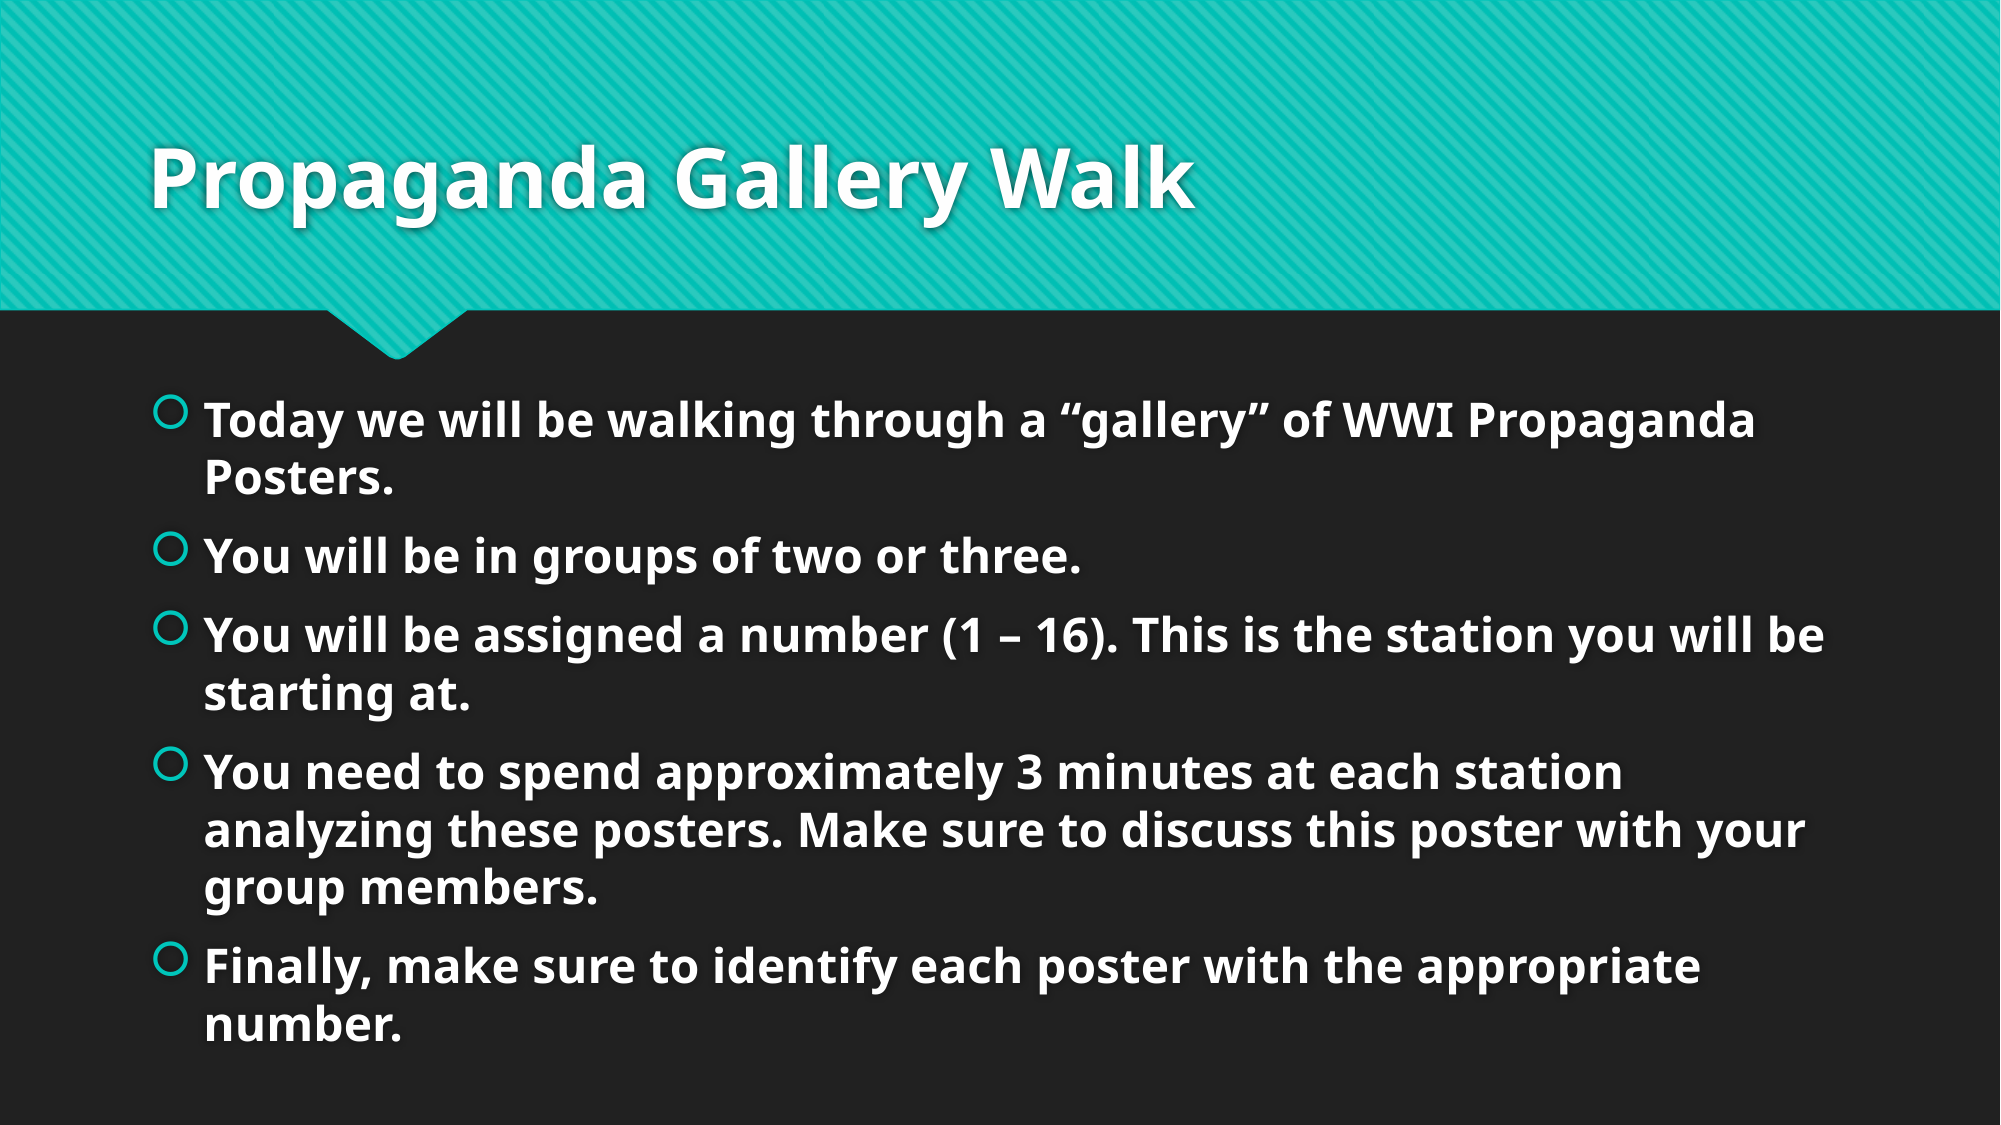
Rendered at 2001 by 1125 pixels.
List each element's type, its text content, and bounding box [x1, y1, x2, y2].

title Propaganda Gallery Walk [132, 73, 1868, 233]
list Today we will be walking through a “gallery” of WWI Propaganda Posters. You will be in groups of two or three. You will be assigned a number (1 – 16). This is the station you will be starting at. You need to spend approximately 3 minutes at each station analyzing these posters. Make sure to discuss this poster with your group members. Finally, make sure to identify each poster with the appropriate number. [134, 381, 1866, 1064]
